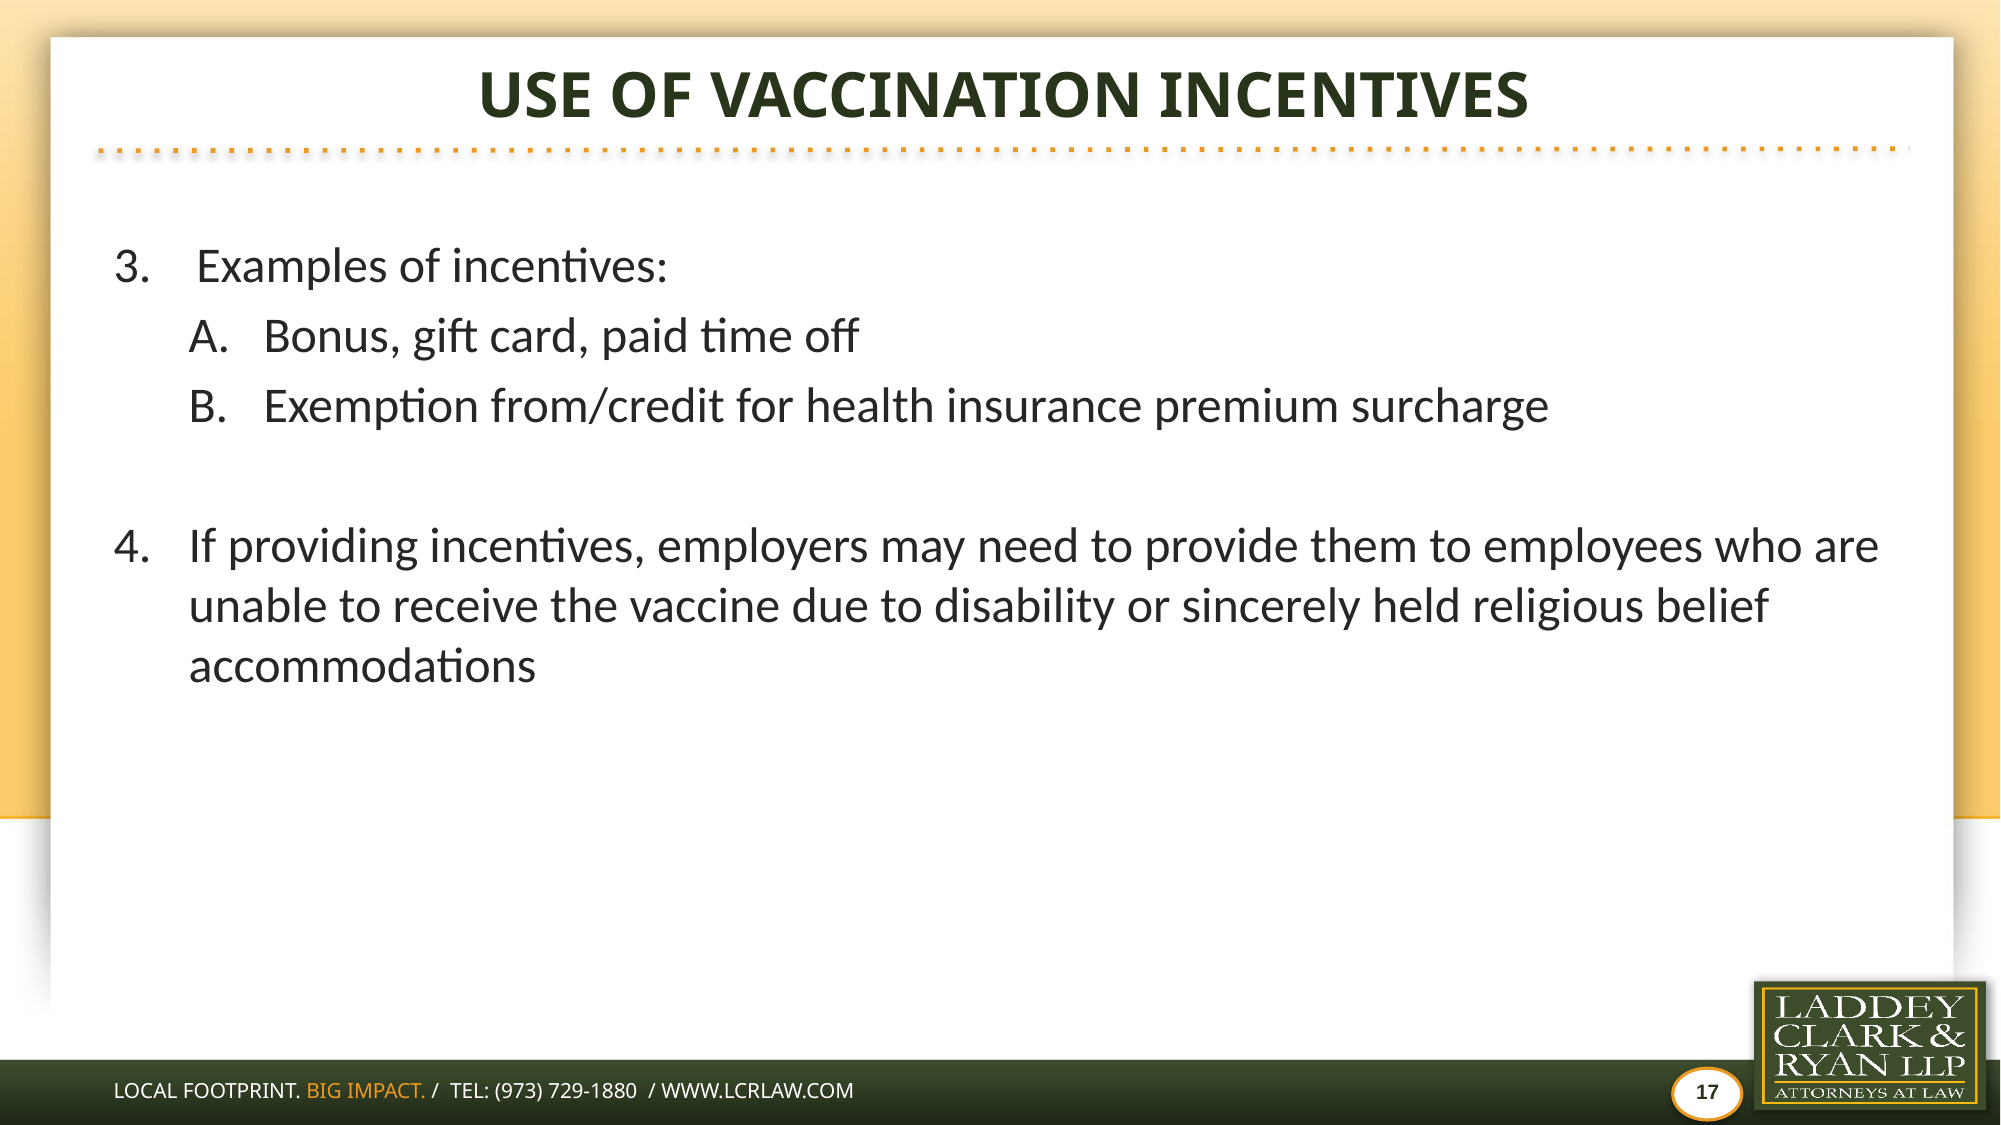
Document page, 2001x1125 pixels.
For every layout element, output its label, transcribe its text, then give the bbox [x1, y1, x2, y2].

list 3. Examples of incentives: Bonus, gift card, paid time off Exemption from/credit for health insurance premium surcharge If providing incentives, employers may need to provide them to employees who are unable to receive the vaccine due to disability or sincerely held religious belief accommodations [98, 155, 1910, 1031]
picture [0, 0, 2001, 1125]
title USE OF VACCINATION INCENTIVES [98, 47, 1910, 147]
